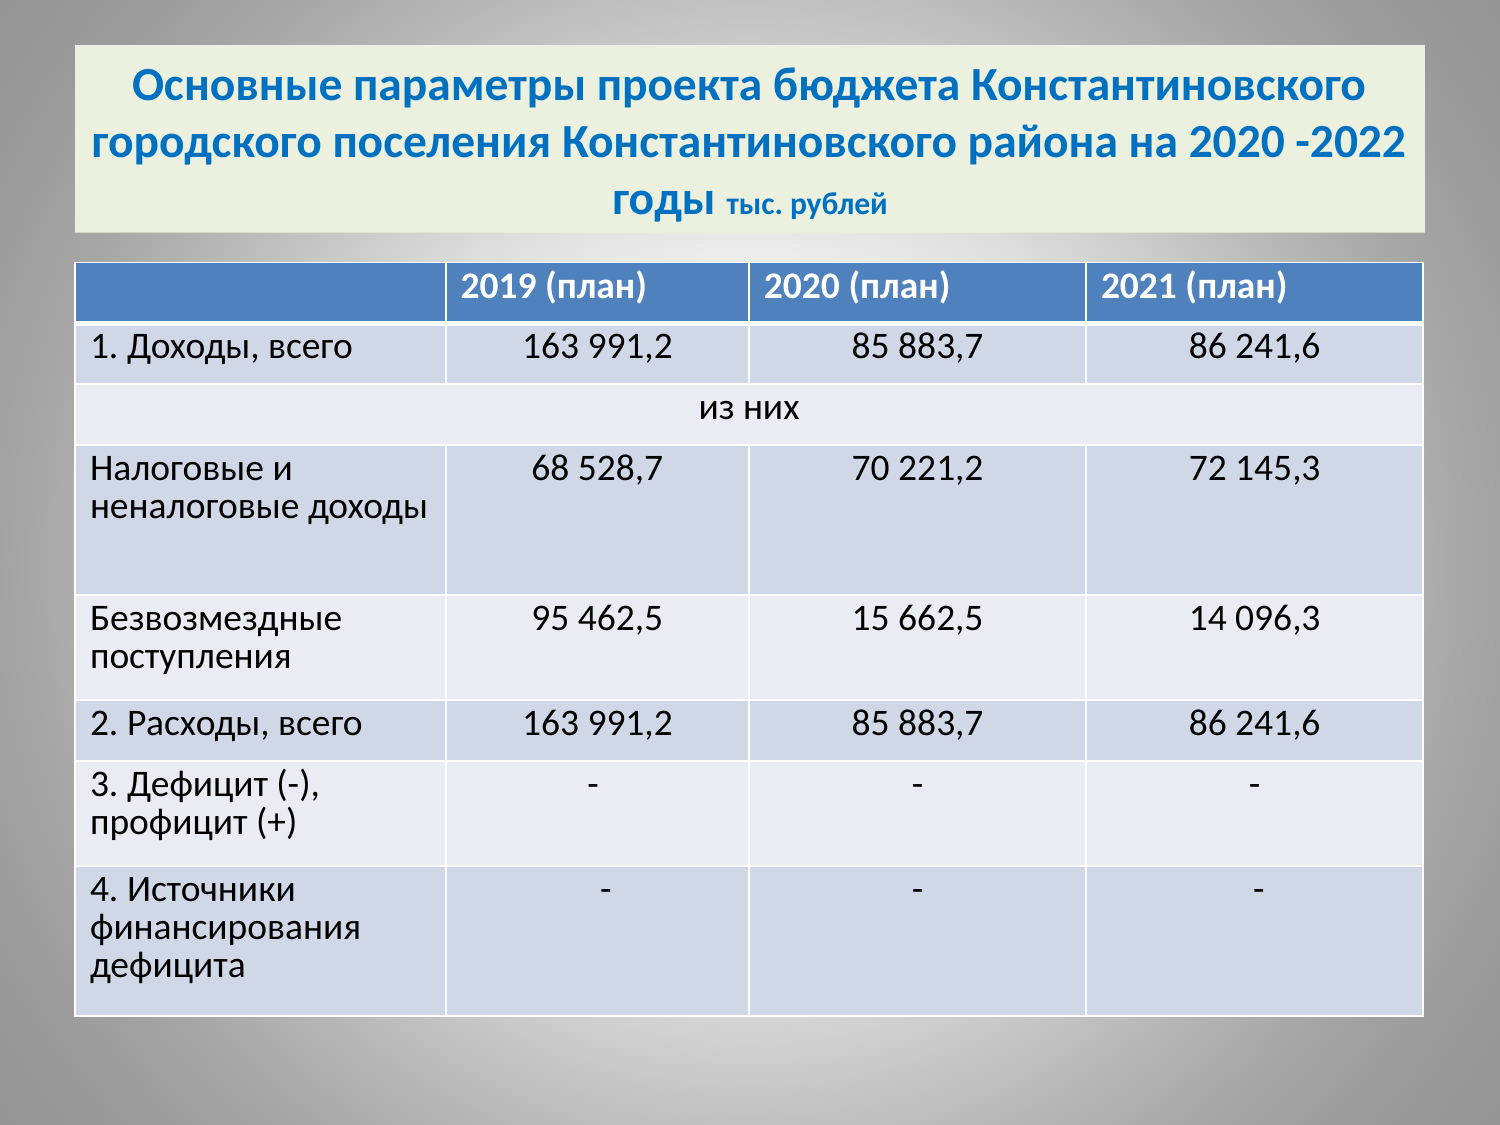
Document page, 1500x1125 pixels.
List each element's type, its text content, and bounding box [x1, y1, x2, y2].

table_cell - [1087, 867, 1422, 1015]
table_cell 86 241,6 [1087, 701, 1422, 760]
table_cell 163 991,2 [447, 326, 748, 383]
picture [0, 0, 1500, 1125]
table_cell - [447, 867, 748, 1015]
table_cell 68 528,7 [447, 446, 748, 594]
table_cell 14 096,3 [1087, 596, 1422, 699]
table_cell 85 883,7 [750, 326, 1085, 383]
table_cell - [750, 762, 1085, 865]
table_cell 1. Доходы, всего [76, 326, 445, 383]
table_cell 3. Дефицит (-), профицит (+) [76, 762, 445, 865]
title Основные параметры проекта бюджета Константиновского городского поселения Константиновского района на 2020 -2022 годы тыс. рублей [74, 44, 1426, 233]
table_cell - [447, 762, 748, 865]
table_cell 85 883,7 [750, 701, 1085, 760]
table_header 2021 (план) [1087, 263, 1422, 321]
table_header [76, 263, 445, 321]
table_cell Безвозмездные поступления [76, 596, 445, 699]
table_cell Налоговые и неналоговые доходы [76, 446, 445, 594]
table_header 2019 (план) [447, 263, 748, 321]
table_cell - [750, 867, 1085, 1015]
table_cell 95 462,5 [447, 596, 748, 699]
table_cell из них [76, 385, 1422, 444]
table_cell 70 221,2 [750, 446, 1085, 594]
table_header 2020 (план) [750, 263, 1085, 321]
table_cell 163 991,2 [447, 701, 748, 760]
table_cell 15 662,5 [750, 596, 1085, 699]
table_cell 86 241,6 [1087, 326, 1422, 383]
table_cell 72 145,3 [1087, 446, 1422, 594]
table_cell - [1087, 762, 1422, 865]
table_cell 4. Источники финансирования дефицита [76, 867, 445, 1015]
table_cell 2. Расходы, всего [76, 701, 445, 760]
